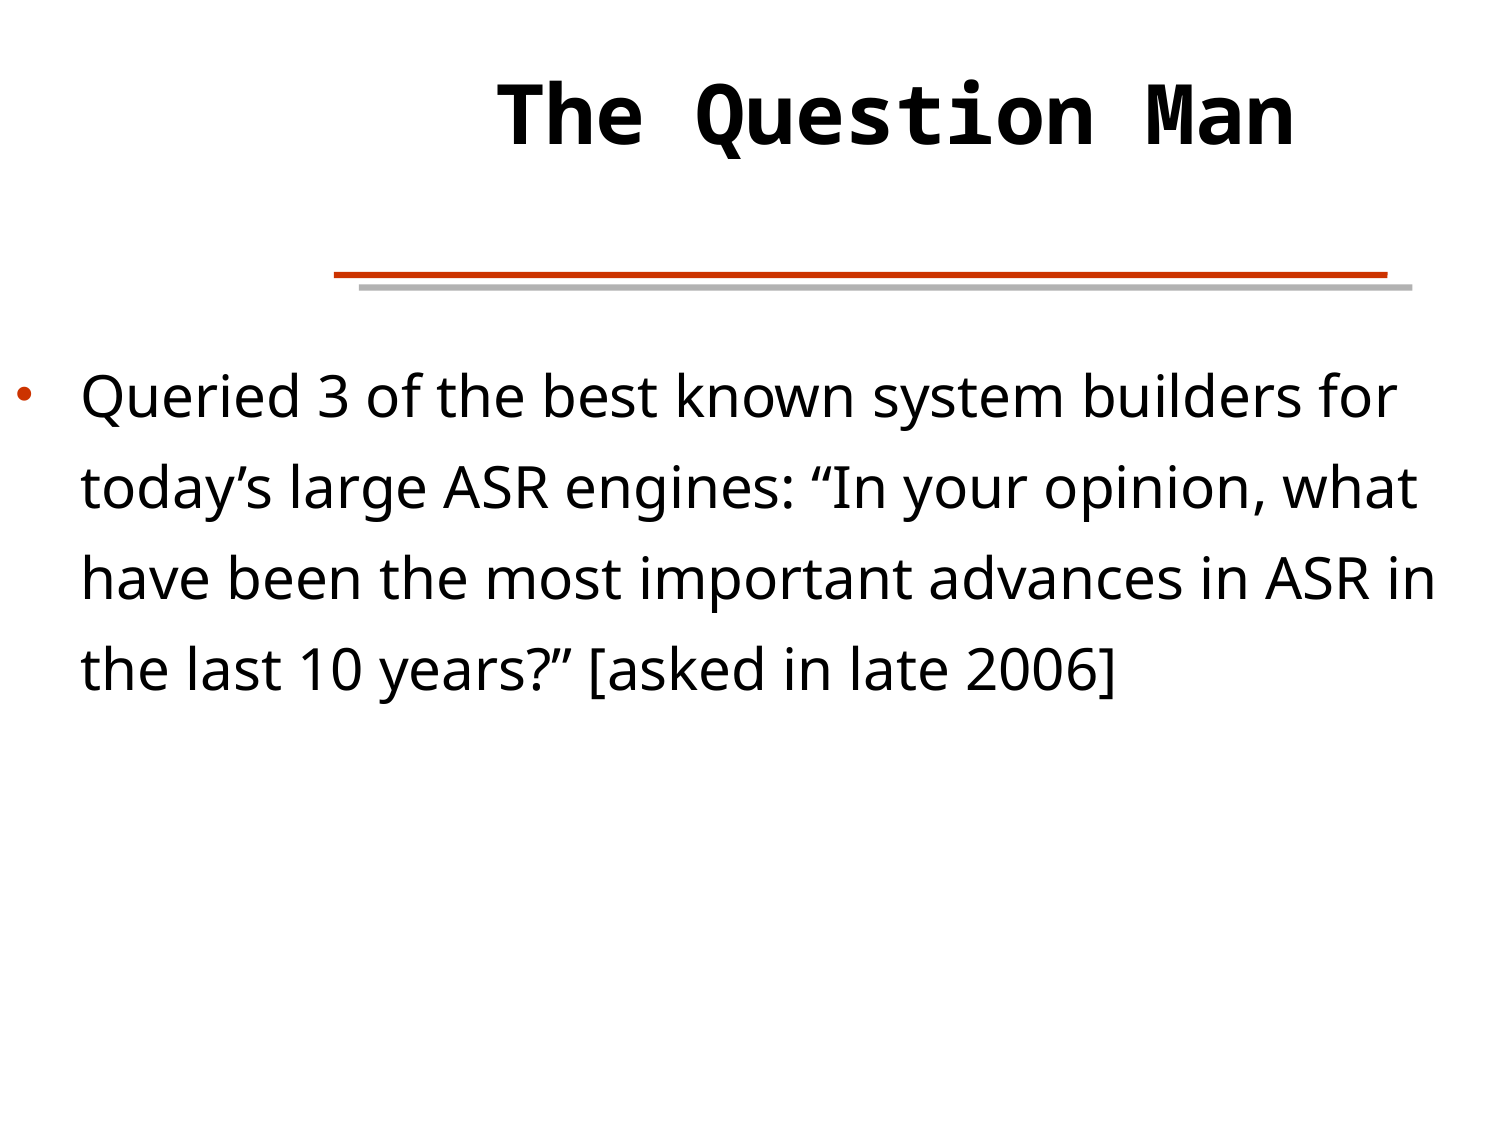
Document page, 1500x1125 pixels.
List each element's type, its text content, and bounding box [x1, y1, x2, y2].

text_box The Question Man [324, 53, 1467, 169]
text_box Queried 3 of the best known system builders for today’s large ASR engines: “In your opinion, what have been the most important advances in ASR in the last 10 years?” [asked in late 2006] [0, 330, 1500, 710]
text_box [333, 274, 1413, 288]
